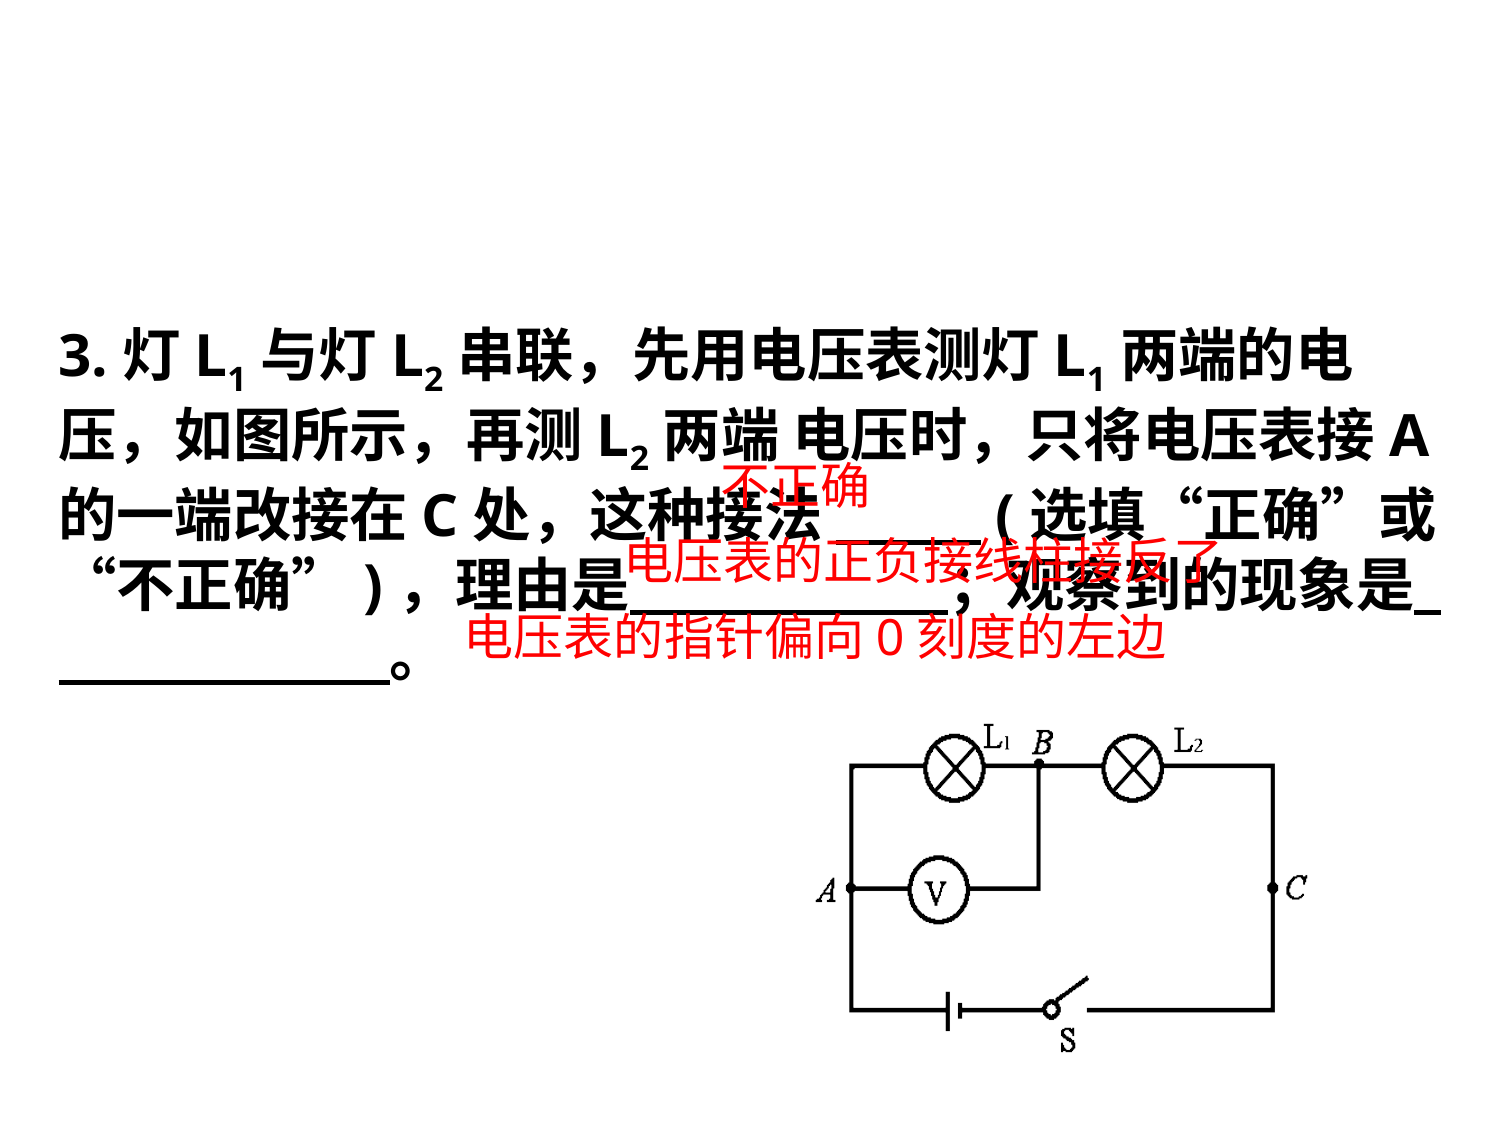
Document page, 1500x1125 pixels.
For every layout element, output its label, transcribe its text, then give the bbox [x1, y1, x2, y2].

text_box 电压表的正负接线柱接反了 [608, 522, 1273, 598]
text_box 不正确 [705, 446, 910, 522]
picture [800, 719, 1321, 1059]
text_box 3.灯L1与灯L2串联，先用电压表测灯L1两端的电压，如图所示，再测L2两端 电压时，只将电压表接A的一端改接在C处，这种接法 (选填“正确”或“不正确”)，理由是 ；观察到的现象是 。 [43, 310, 1457, 695]
text_box 电压表的指针偏向0刻度的左边 [449, 597, 1220, 673]
